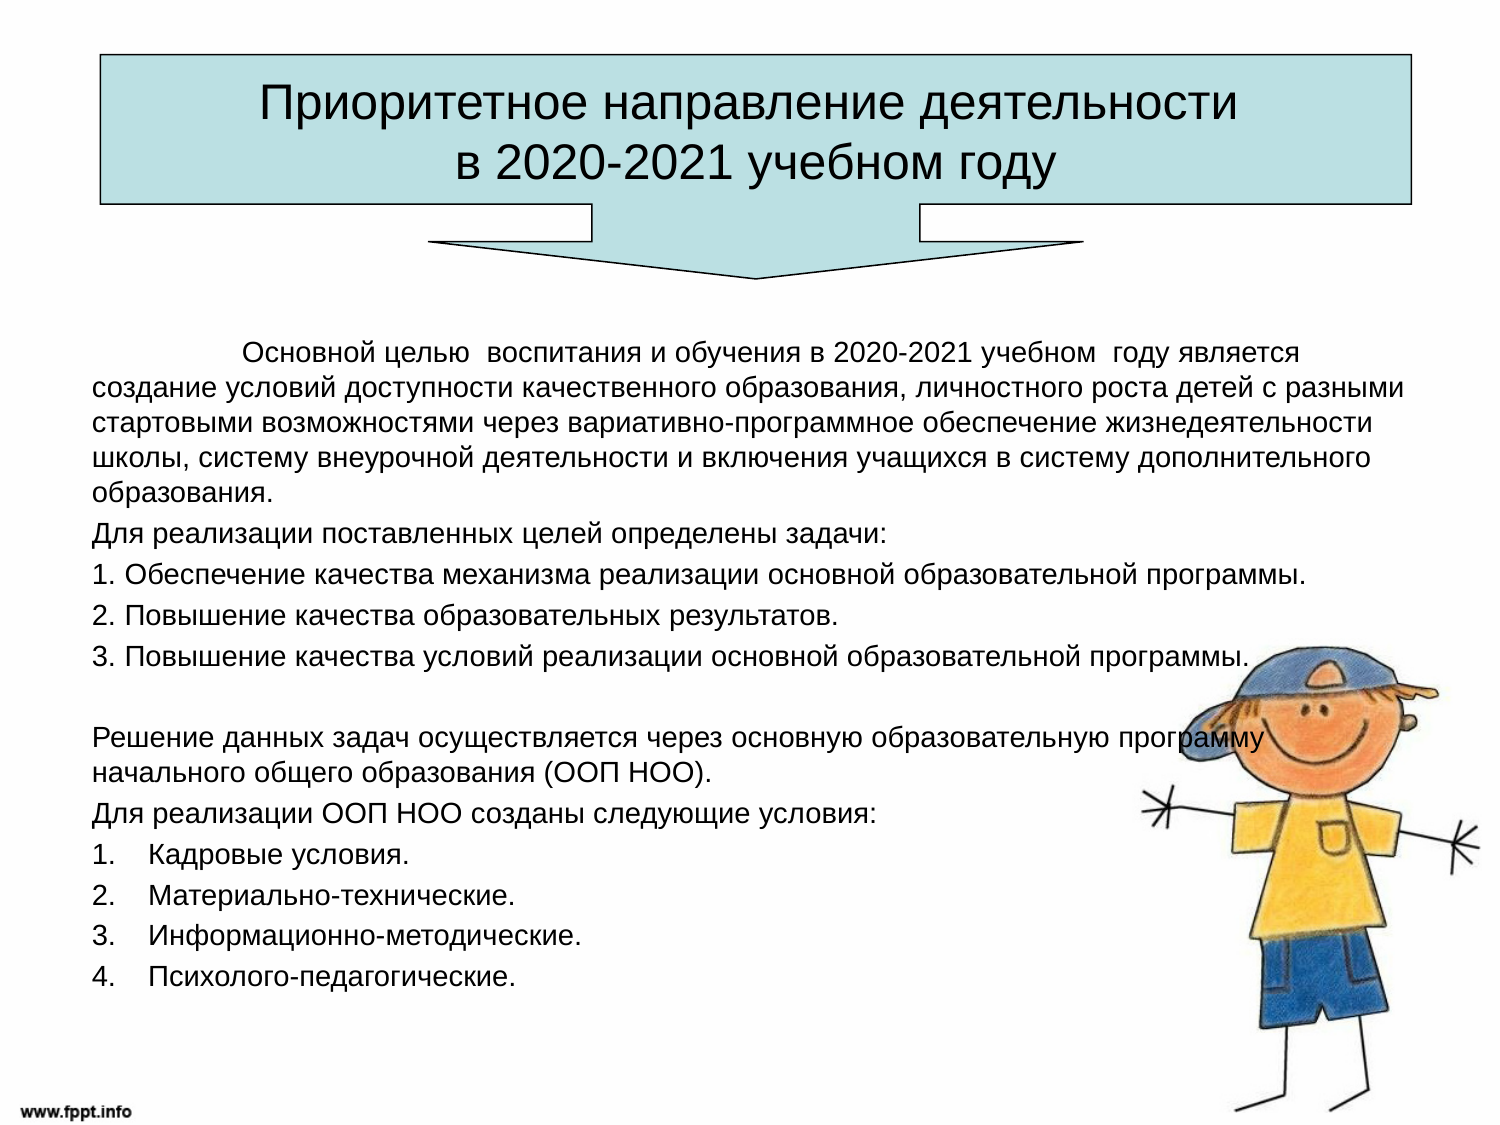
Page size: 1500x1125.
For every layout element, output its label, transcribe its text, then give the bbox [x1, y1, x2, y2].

text_box Приоритетное направление деятельности в 2020-2021 учебном году [100, 54, 1412, 279]
list Основной целью воспитания и обучения в 2020-2021 учебном году является создание условий доступности качественного образования, личностного роста детей с разными стартовыми возможностями через вариативно-программное обеспечение жизнедеятельности школы, систему внеурочной деятельности и включения учащихся в систему дополнительного образования. Для реализации поставленных целей определены задачи: 1. Обеспечение качества механизма реализации основной образовательной программы. 2. Повышение качества образовательных результатов. 3. Повышение качества условий реализации основной образовательной программы. Решение данных задач осуществляется через основную образовательную программу начального общего образования (ООП НОО). Для реализации ООП НОО созданы следующие условия: Кадровые условия. Материально-технические. Информационно-методические. Психолого-педагогические. [76, 326, 1428, 1010]
picture [0, 0, 1500, 1125]
